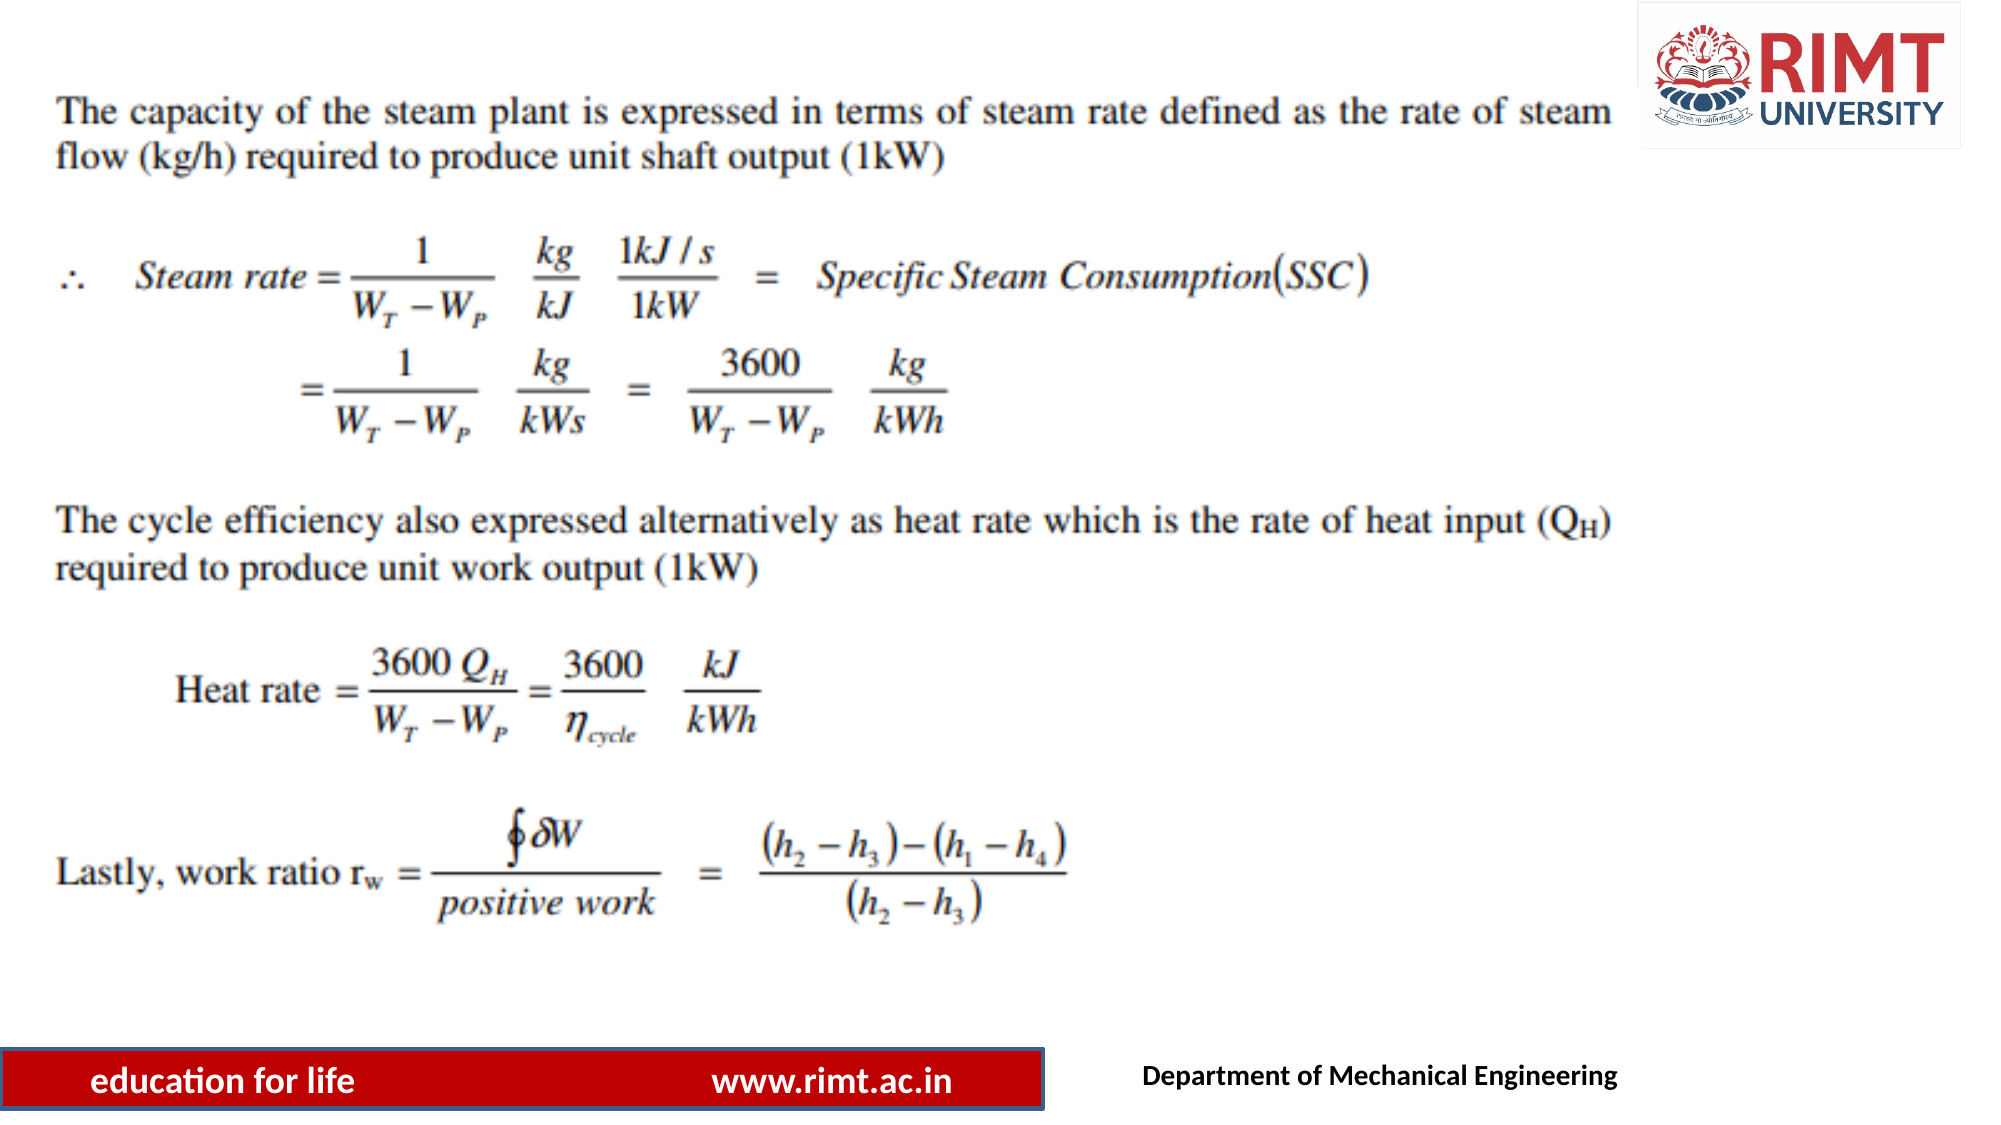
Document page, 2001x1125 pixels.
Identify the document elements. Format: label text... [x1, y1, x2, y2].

picture [37, 1, 1961, 976]
text_box education for life www.rimt.ac.in [0, 1047, 1045, 1111]
text_box Department of Mechanical Engineering [1042, 1044, 1718, 1104]
